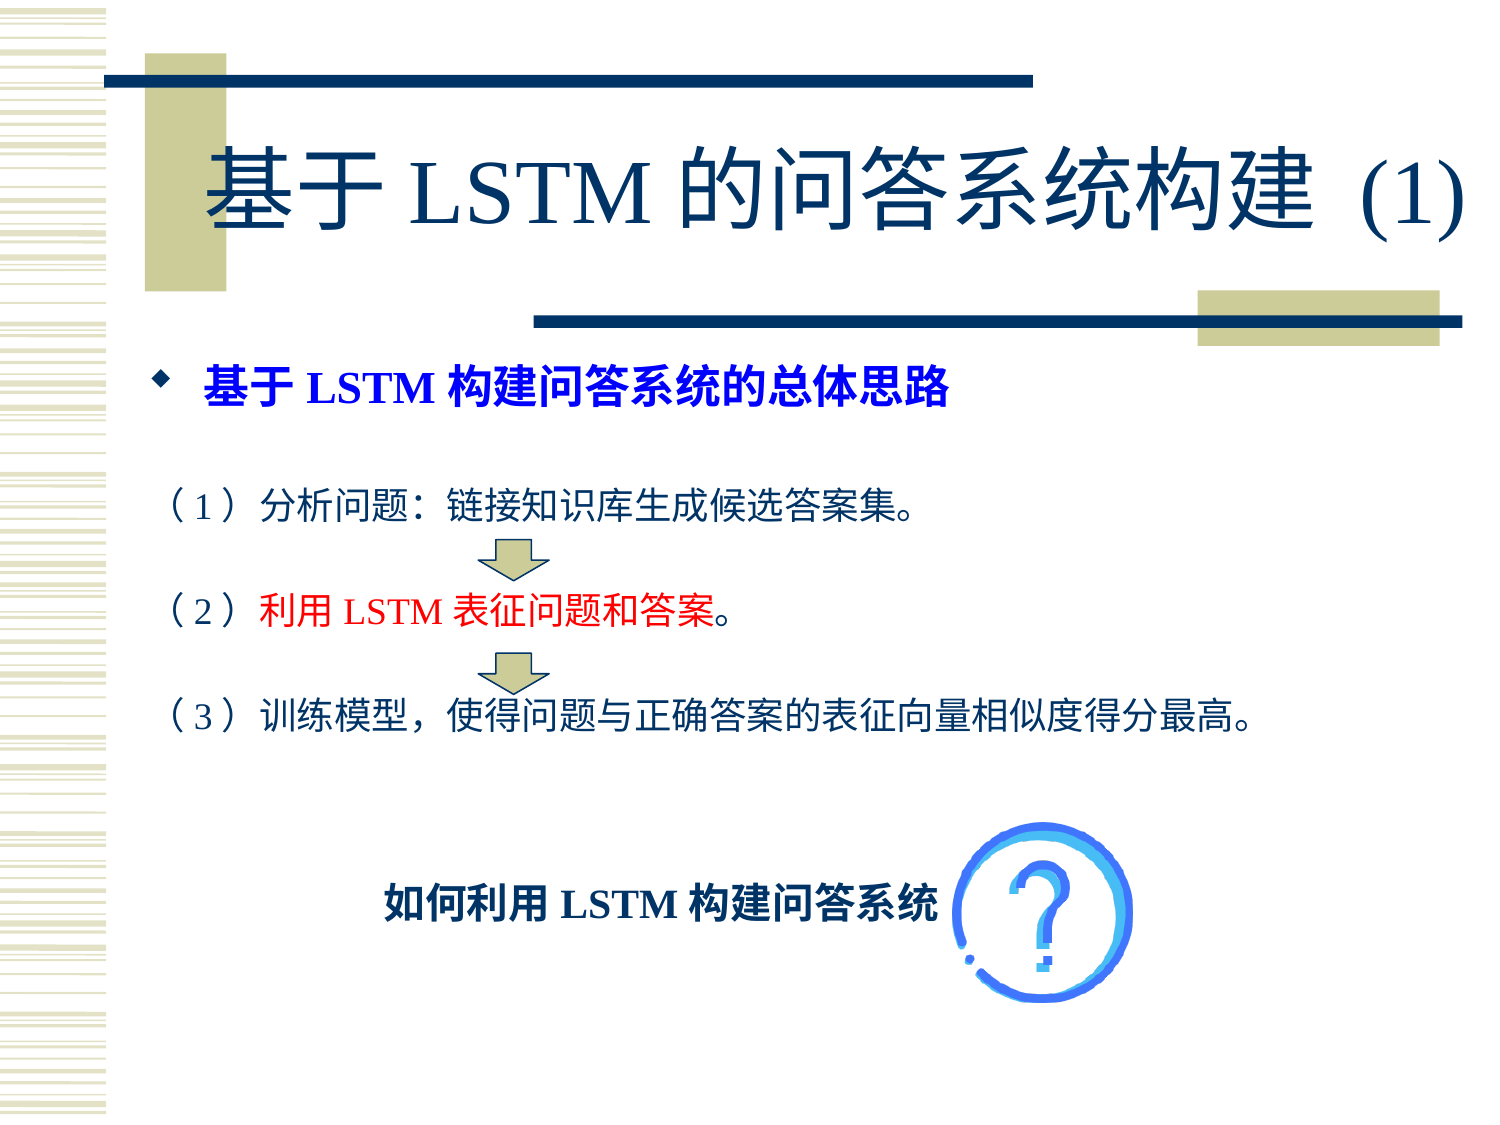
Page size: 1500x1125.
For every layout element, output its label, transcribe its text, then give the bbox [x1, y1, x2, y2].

title 基于LSTM的问答系统构建 (1) [182, 101, 1488, 290]
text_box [170, 822, 1152, 1003]
text_box [478, 653, 550, 695]
text_box [478, 539, 550, 581]
list 基于LSTM构建问答系统的总体思路 （1）分析问题：链接知识库生成候选答案集。 （2）利用LSTM表征问题和答案。 （3）训练模型，使得问题与正确答案的表征向量相似度得分最高。 [147, 349, 1488, 1087]
